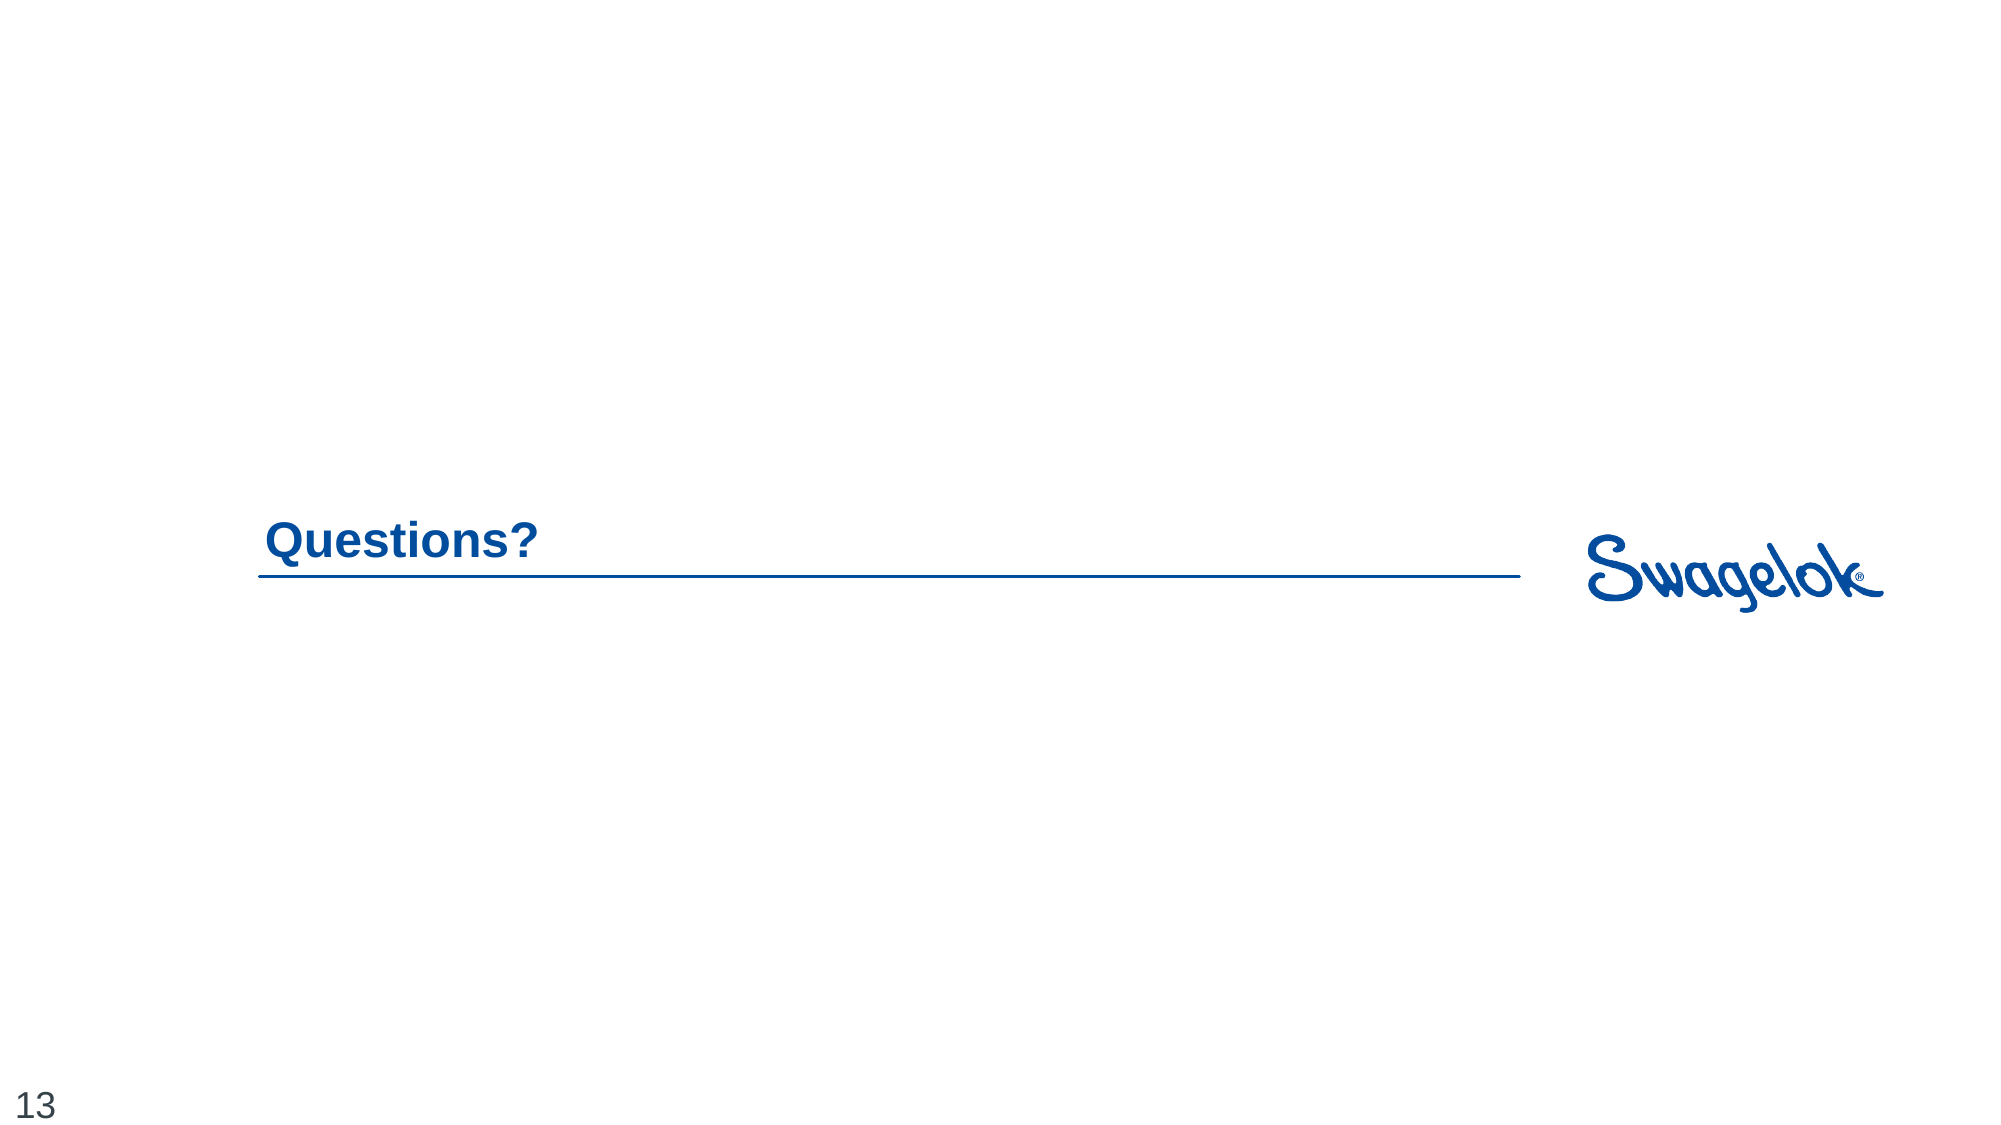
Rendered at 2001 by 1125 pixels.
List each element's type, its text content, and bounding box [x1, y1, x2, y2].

picture [1587, 534, 1884, 613]
title Questions? [249, 184, 1516, 576]
slide_number 13 [0, 1073, 263, 1103]
